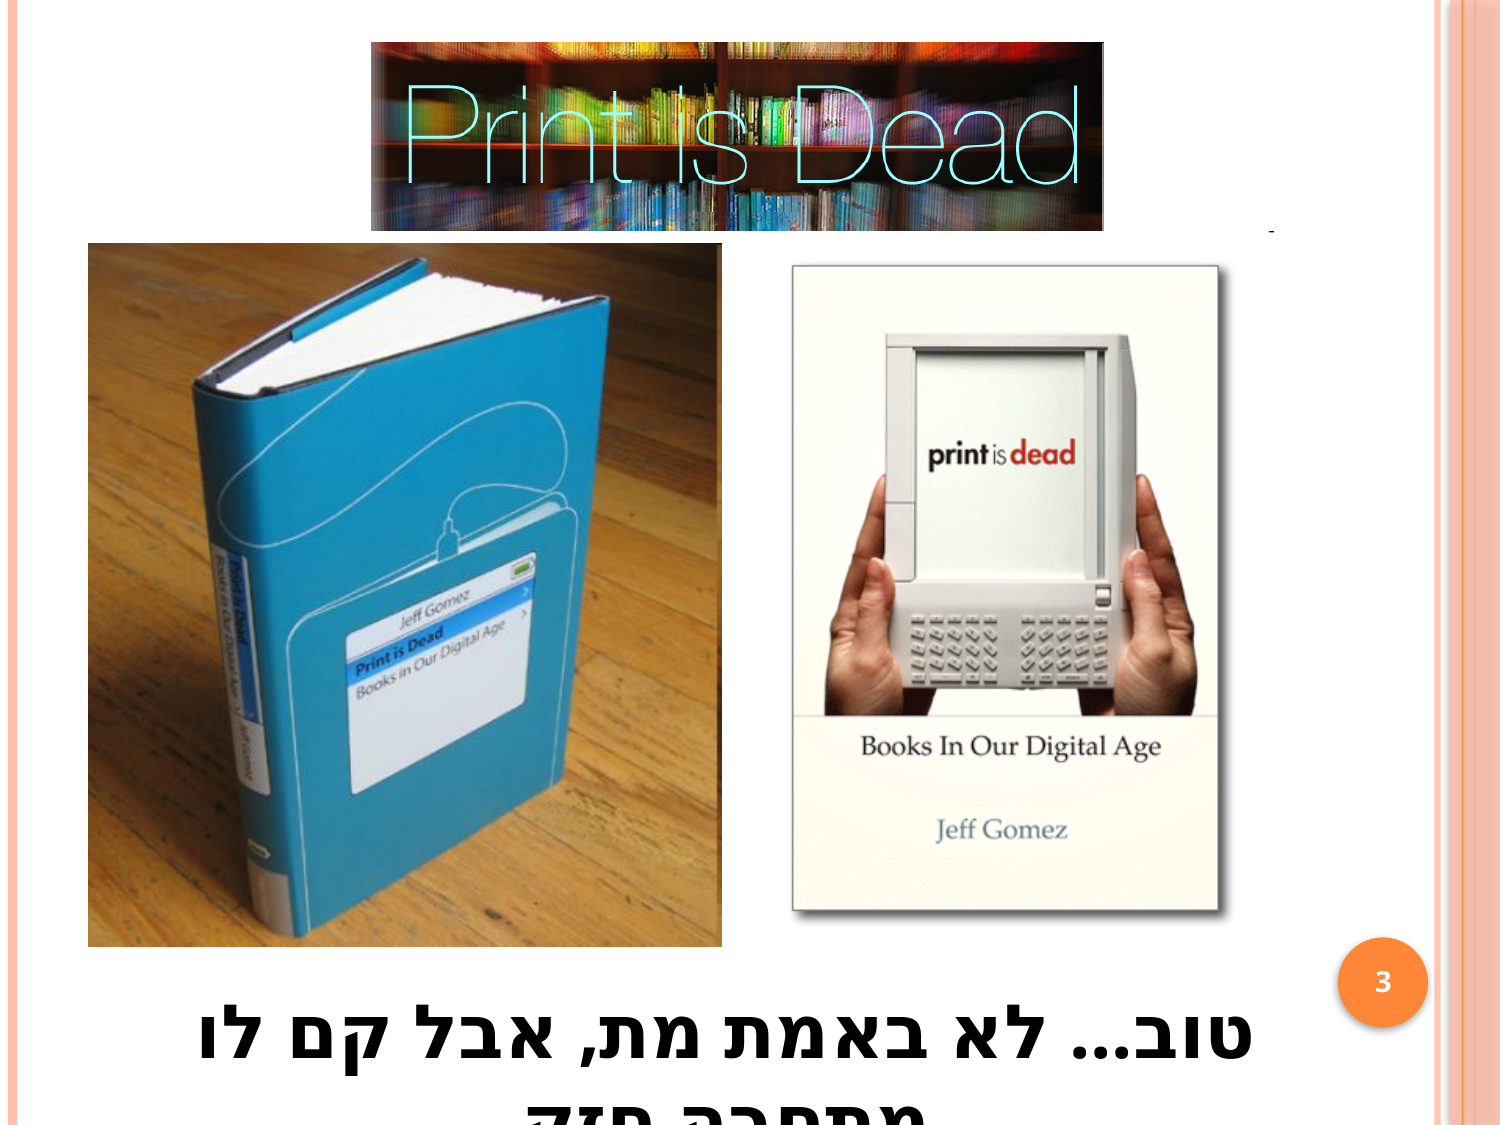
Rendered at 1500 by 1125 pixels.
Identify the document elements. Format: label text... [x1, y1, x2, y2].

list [749, 231, 1274, 953]
text_box טוב... לא באמת מת, אבל קם לו מתחרה חזק [88, 975, 1365, 1125]
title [371, 42, 1104, 231]
slide_number 3 [1333, 940, 1434, 1027]
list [87, 242, 722, 947]
